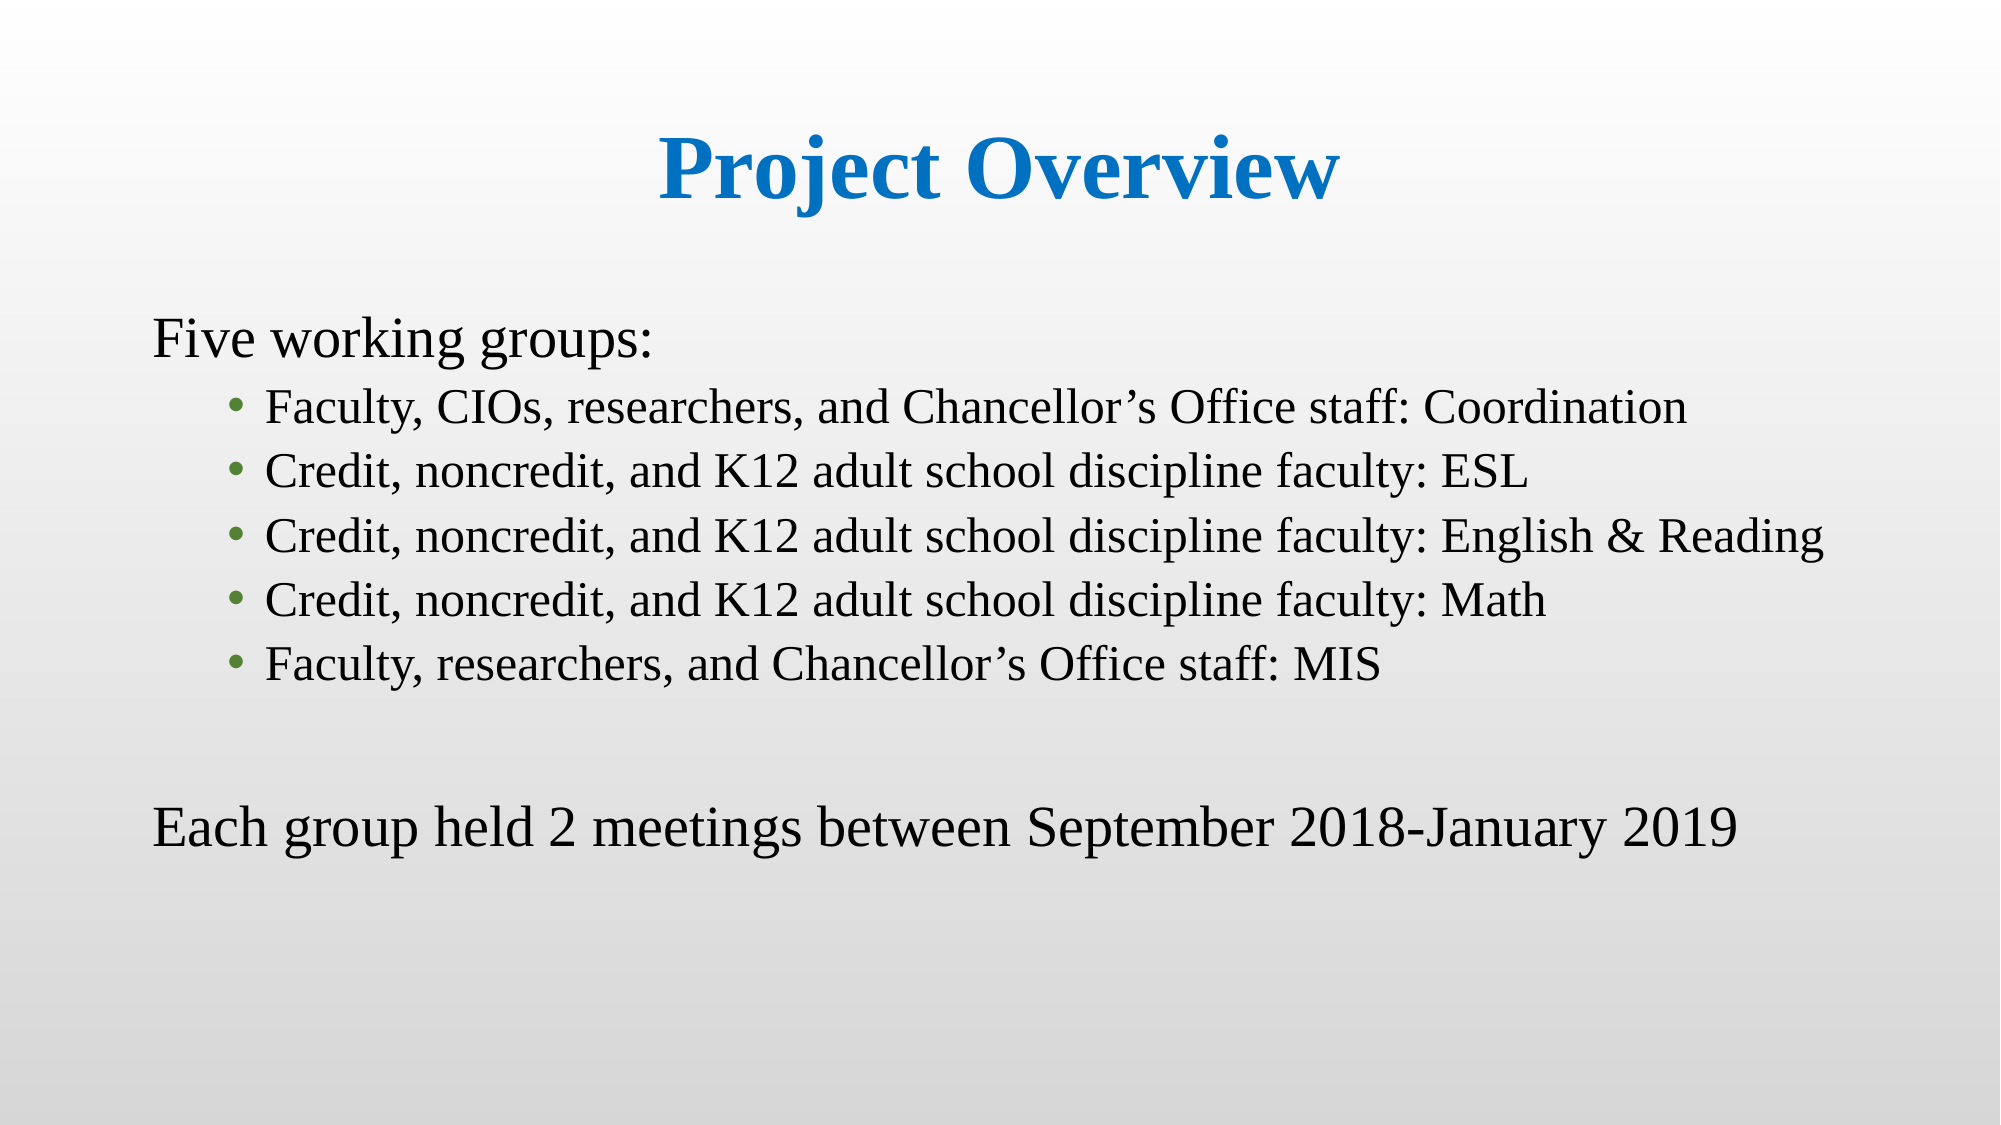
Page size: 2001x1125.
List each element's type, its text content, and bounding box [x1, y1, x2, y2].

title Project Overview [137, 59, 1863, 278]
list Five working groups: Faculty, CIOs, researchers, and Chancellor’s Office staff: Coordination Credit, noncredit, and K12 adult school discipline faculty: ESL Credit, noncredit, and K12 adult school discipline faculty: English & Reading Credit, noncredit, and K12 adult school discipline faculty: Math Faculty, researchers, and Chancellor’s Office staff: MIS Each group held 2 meetings between September 2018-January 2019 [137, 299, 1863, 1014]
